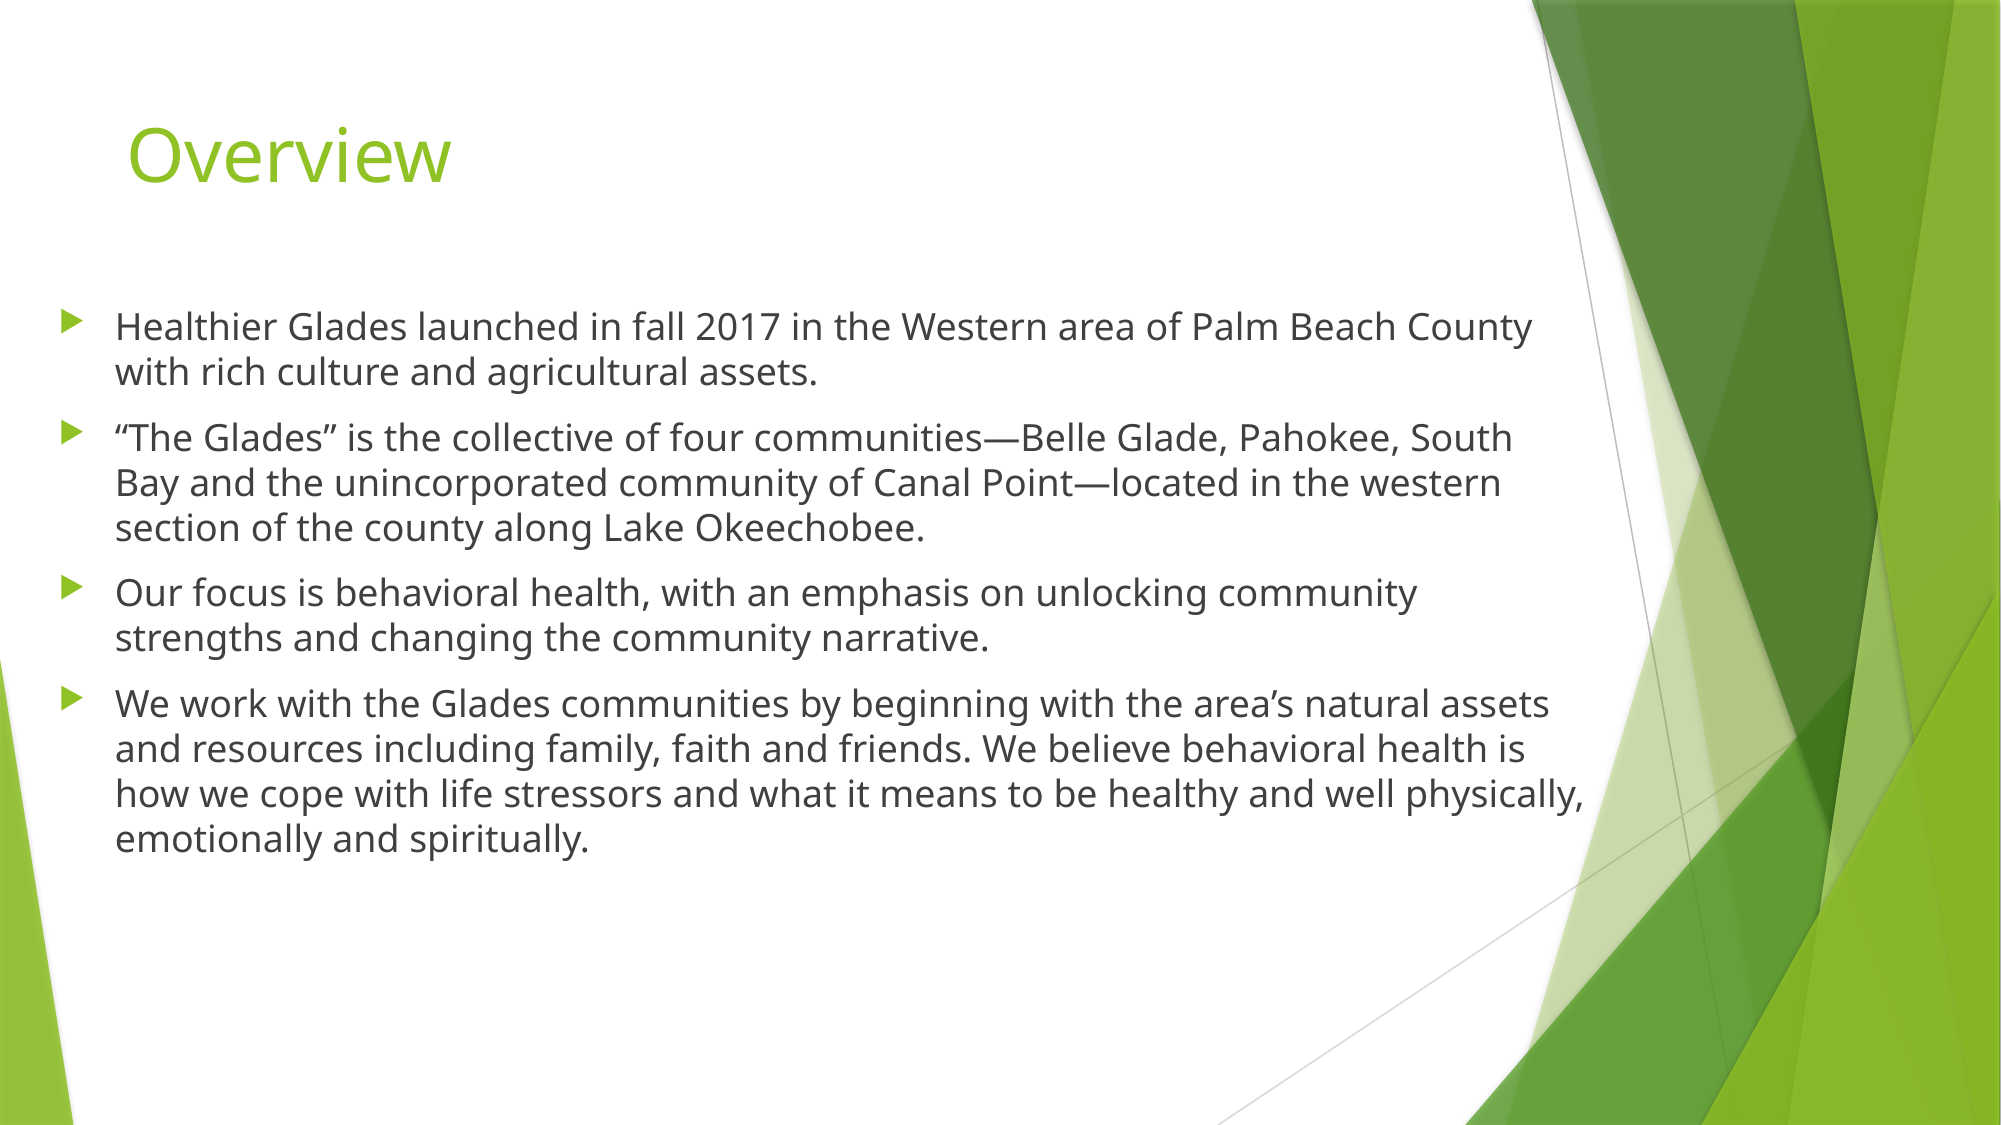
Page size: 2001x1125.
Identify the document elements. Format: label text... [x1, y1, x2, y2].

title Overview [111, 99, 1522, 295]
list Healthier Glades launched in fall 2017 in the Western area of Palm Beach County with rich culture and agricultural assets. “The Glades” is the collective of four communities—Belle Glade, Pahokee, South Bay and the unincorporated community of Canal Point—located in the western section of the county along Lake Okeechobee. Our focus is behavioral health, with an emphasis on unlocking community strengths and changing the community narrative. We work with the Glades communities by beginning with the area’s natural assets and resources including family, faith and friends. We believe behavioral health is how we cope with life stressors and what it means to be healthy and well physically, emotionally and spiritually. [43, 295, 1604, 991]
